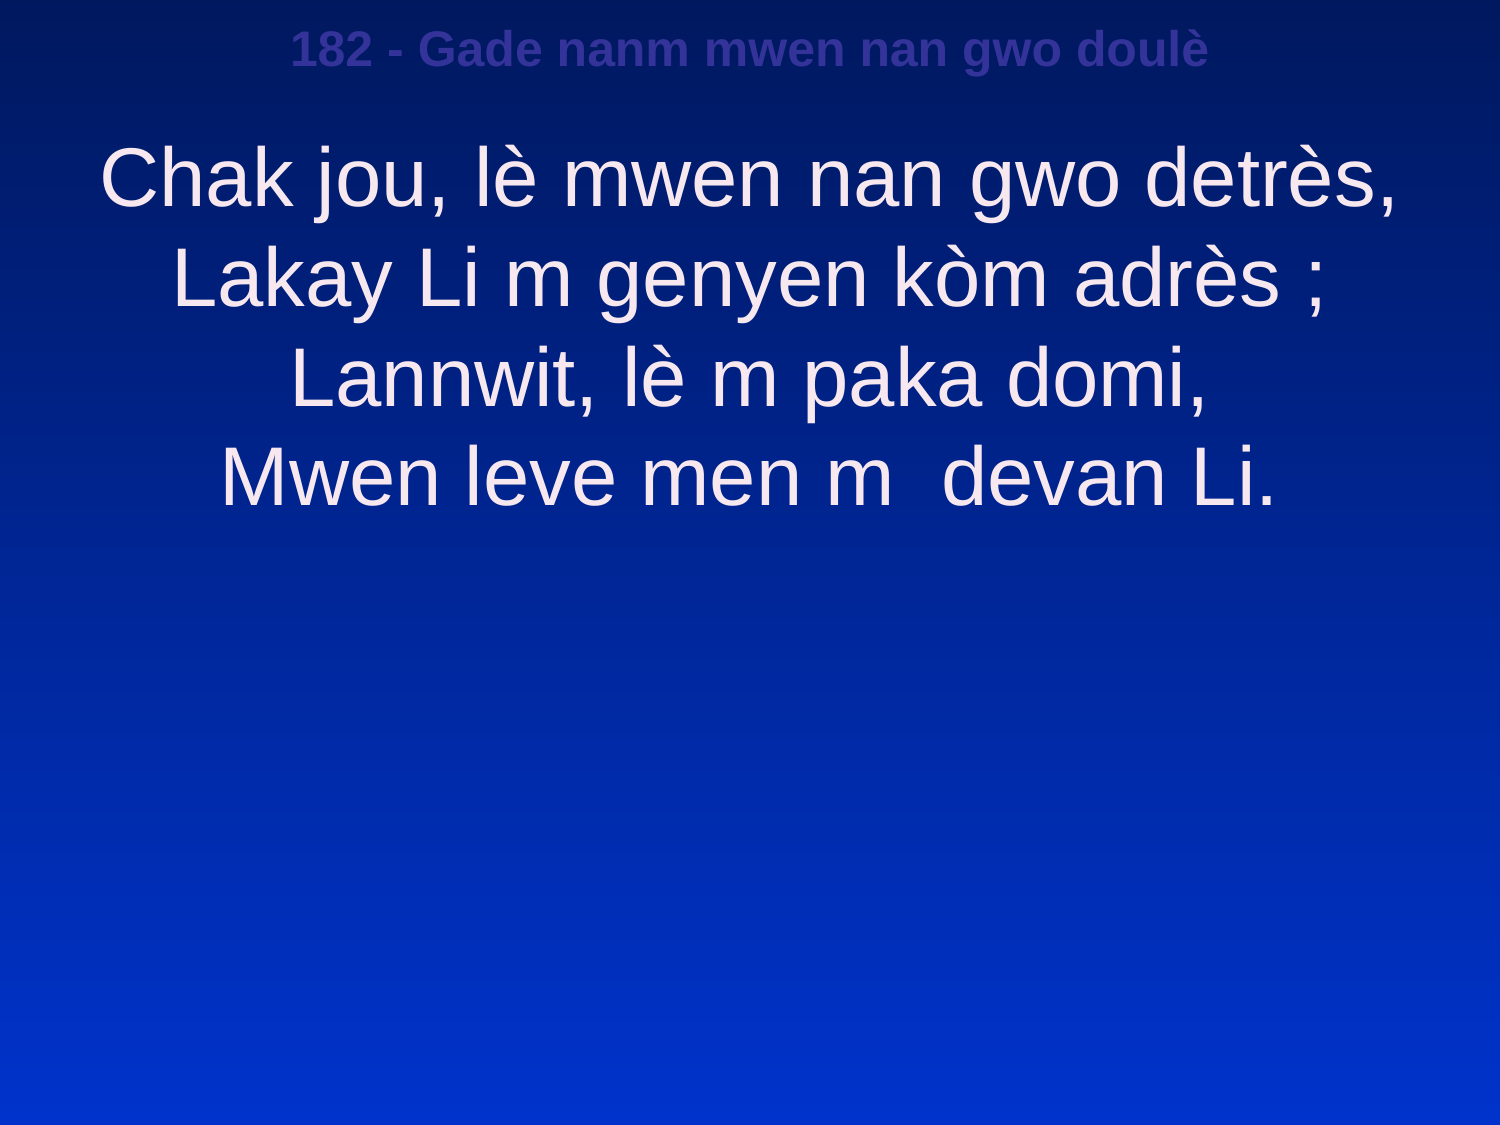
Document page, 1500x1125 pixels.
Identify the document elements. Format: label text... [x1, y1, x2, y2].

text_box 182 - Gade nanm mwen nan gwo doulè [0, 9, 1500, 79]
text_box Chak jou, lè mwen nan gwo detrès, Lakay Li m genyen kòm adrès ; Lannwit, lè m paka domi, Mwen leve men m devan Li. [79, 115, 1421, 530]
